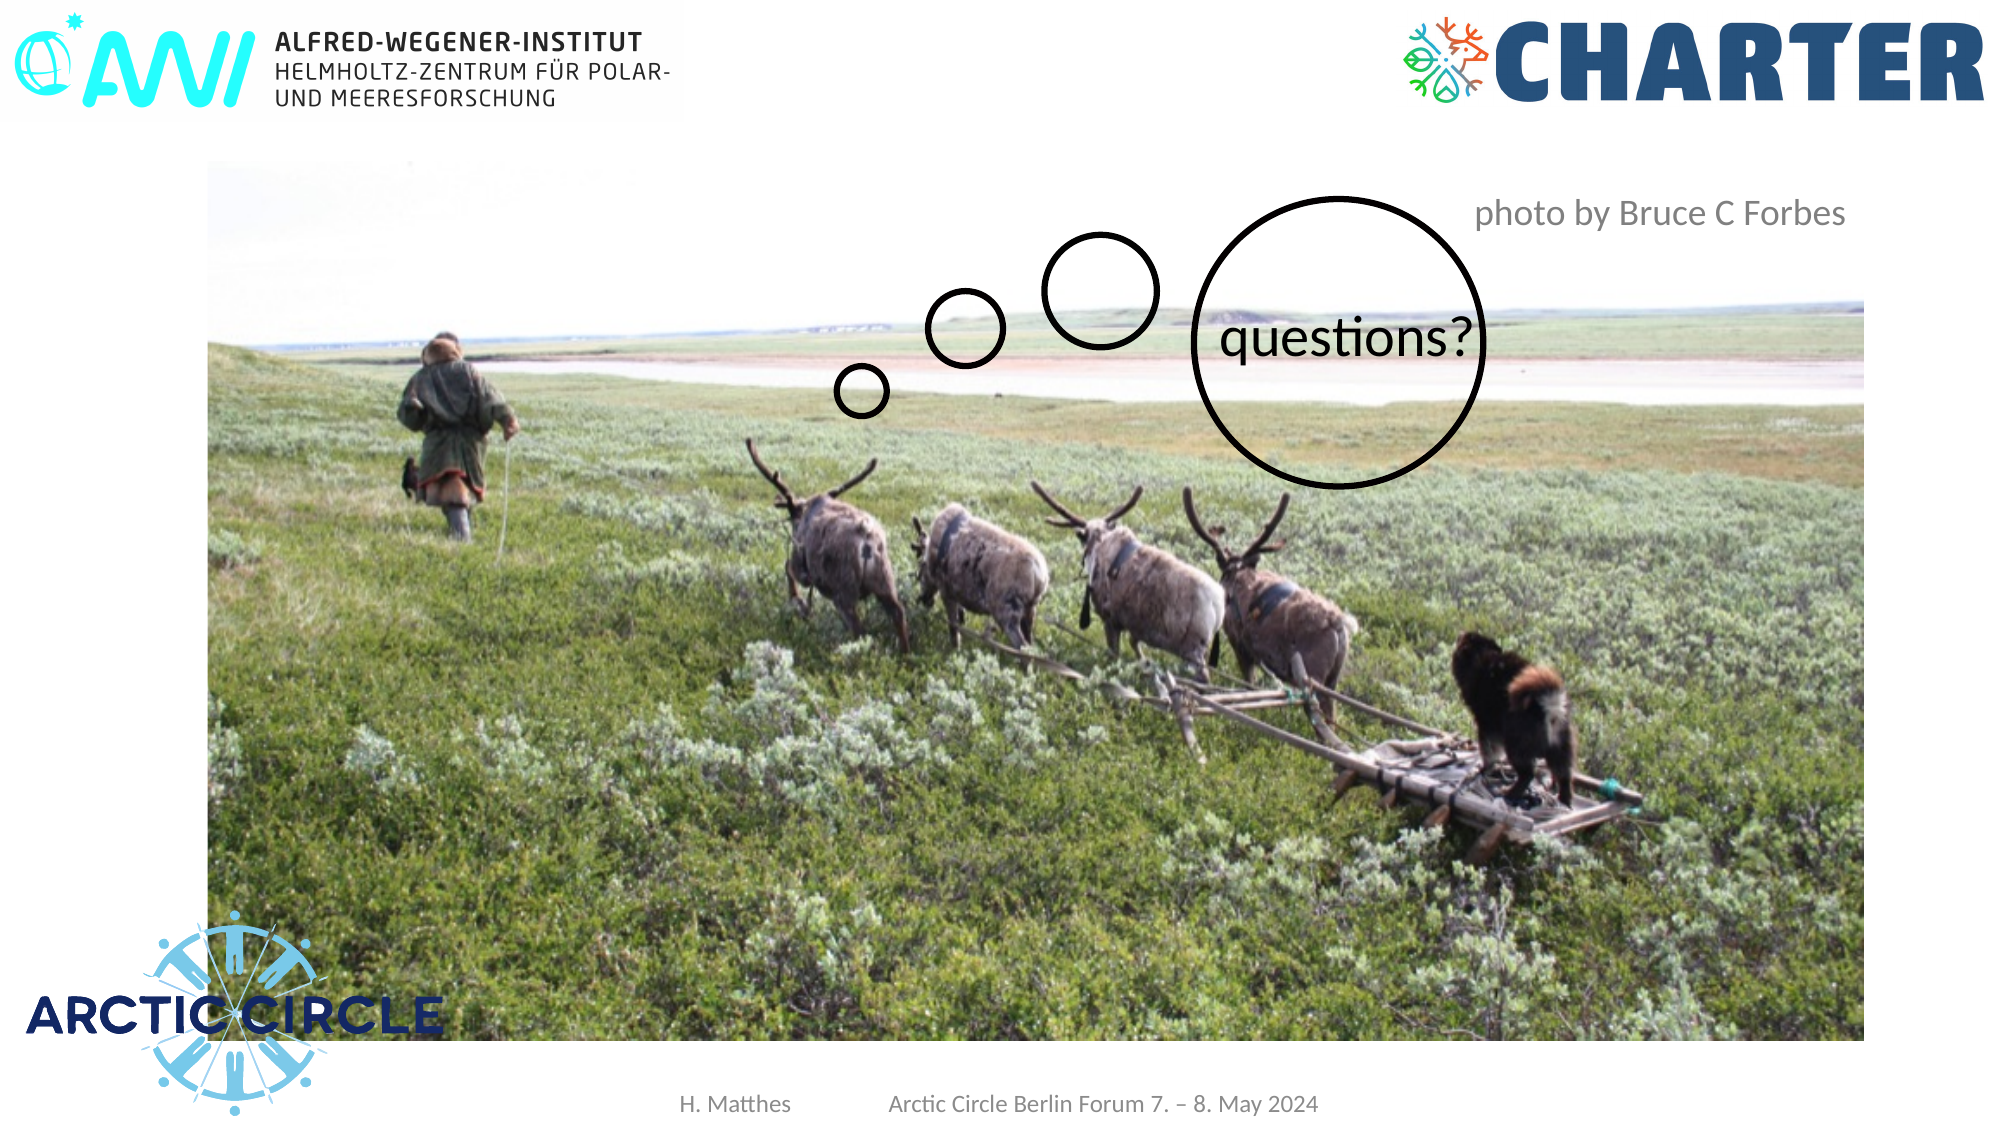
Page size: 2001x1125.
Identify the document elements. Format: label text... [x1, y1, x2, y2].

picture [207, 161, 1864, 1041]
footer H. Matthes Arctic Circle Berlin Forum 7. – 8. May 2024 [662, 1072, 1338, 1125]
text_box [22, 907, 446, 1119]
picture [1396, 10, 1988, 107]
